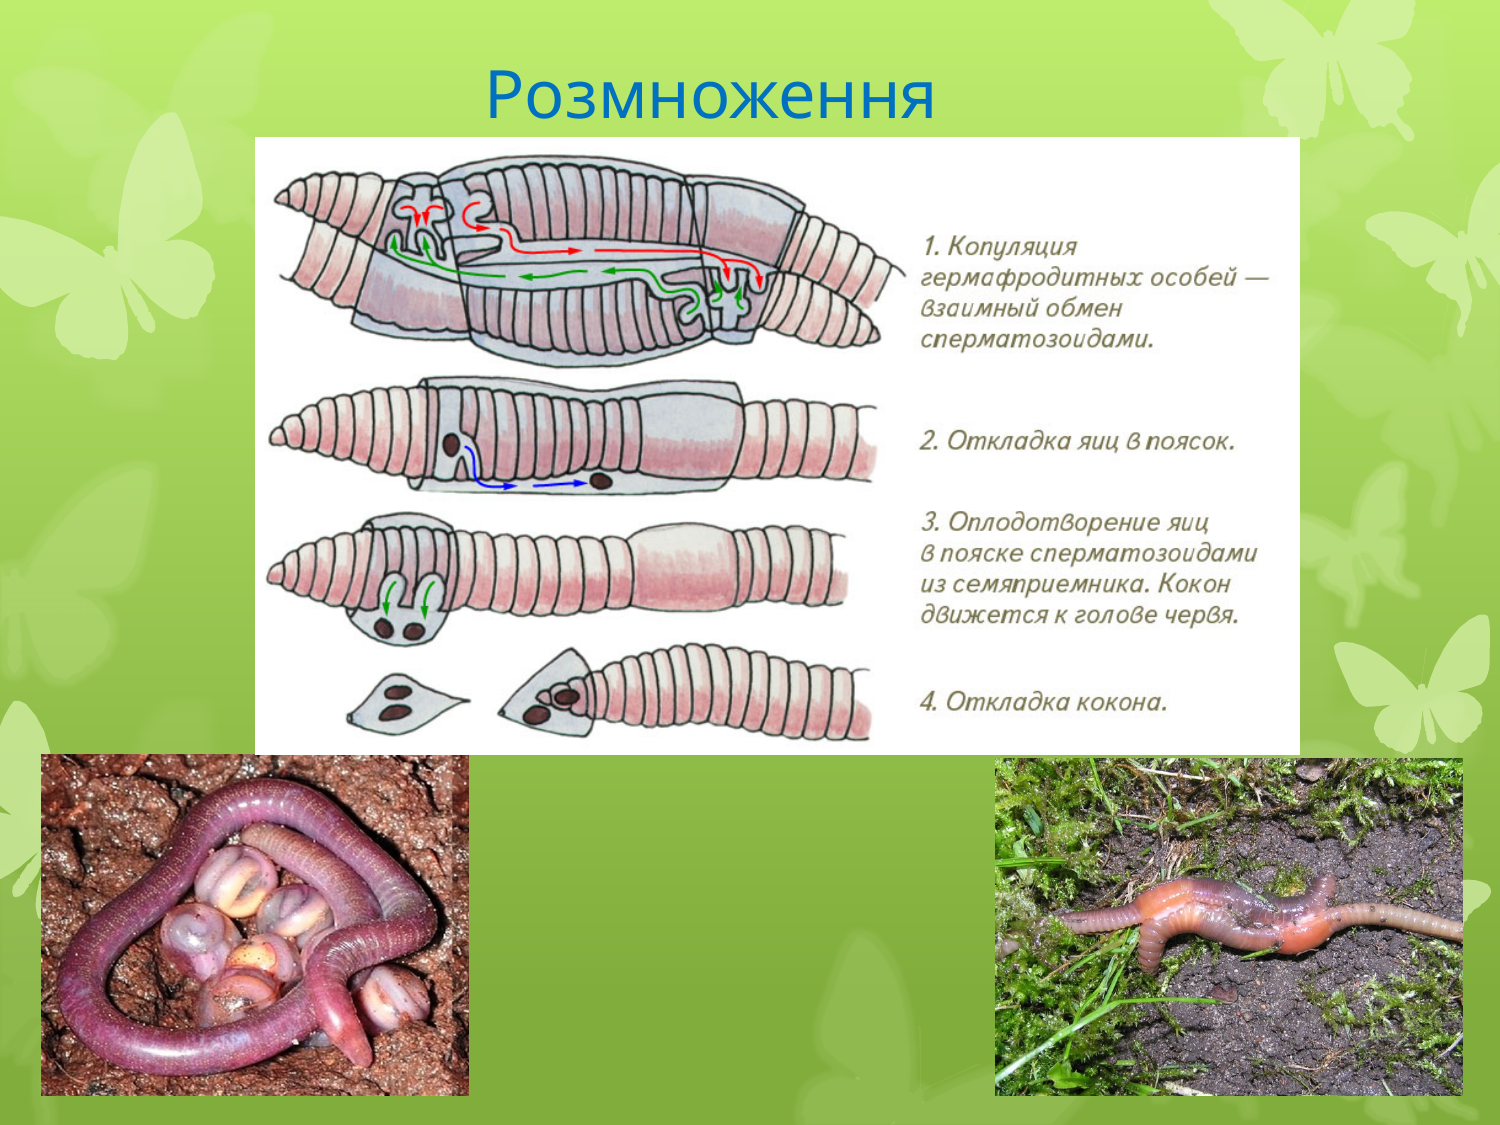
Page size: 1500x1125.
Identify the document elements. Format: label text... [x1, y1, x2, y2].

title Розмноження [289, 42, 1151, 134]
picture [994, 758, 1464, 1096]
picture [40, 136, 1301, 1096]
